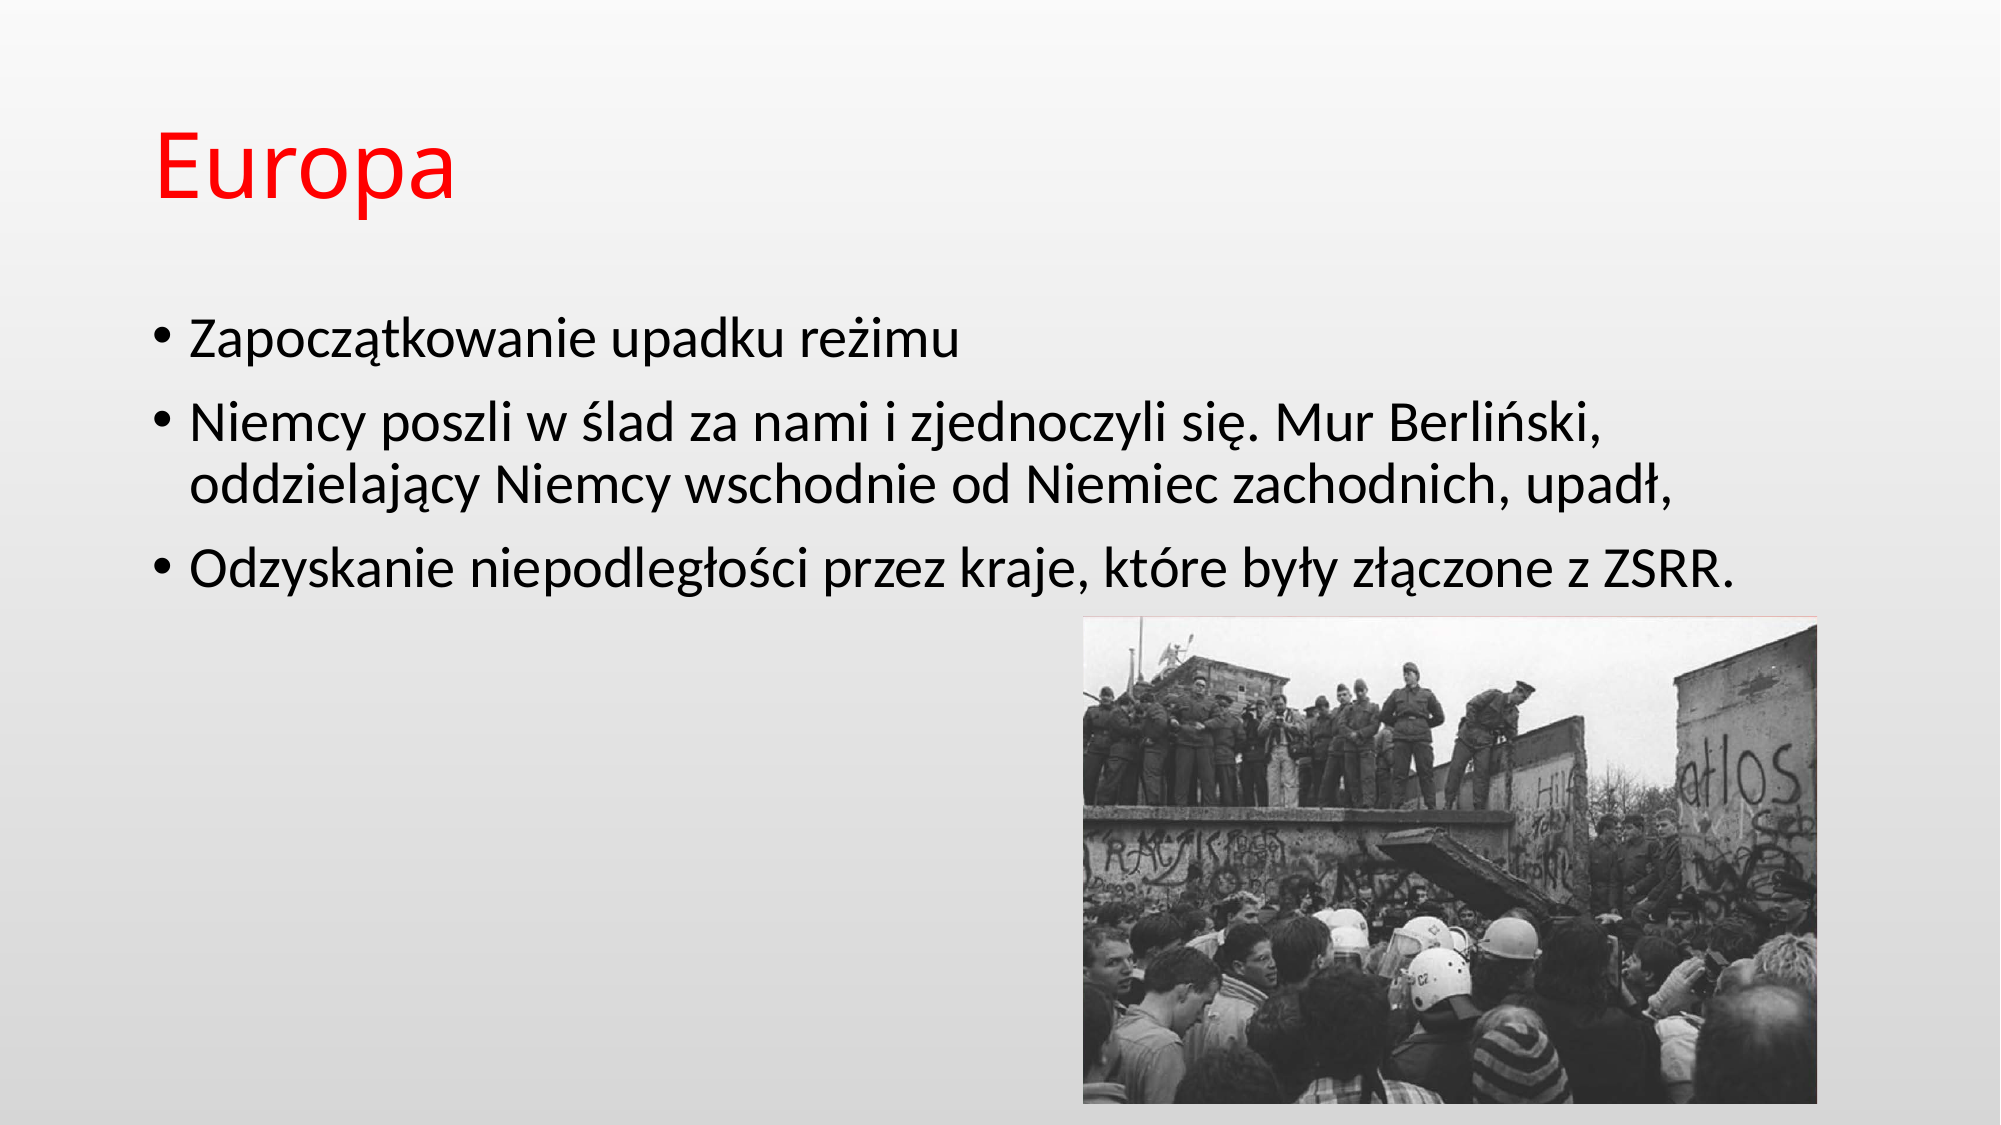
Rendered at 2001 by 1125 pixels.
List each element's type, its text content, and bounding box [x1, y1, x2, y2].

title Europa [137, 59, 1863, 278]
picture [1083, 616, 1818, 1104]
list Zapoczątkowanie upadku reżimu Niemcy poszli w ślad za nami i zjednoczyli się. Mur Berliński, oddzielający Niemcy wschodnie od Niemiec zachodnich, upadł, Odzyskanie niepodległości przez kraje, które były złączone z ZSRR. [137, 299, 1863, 1014]
